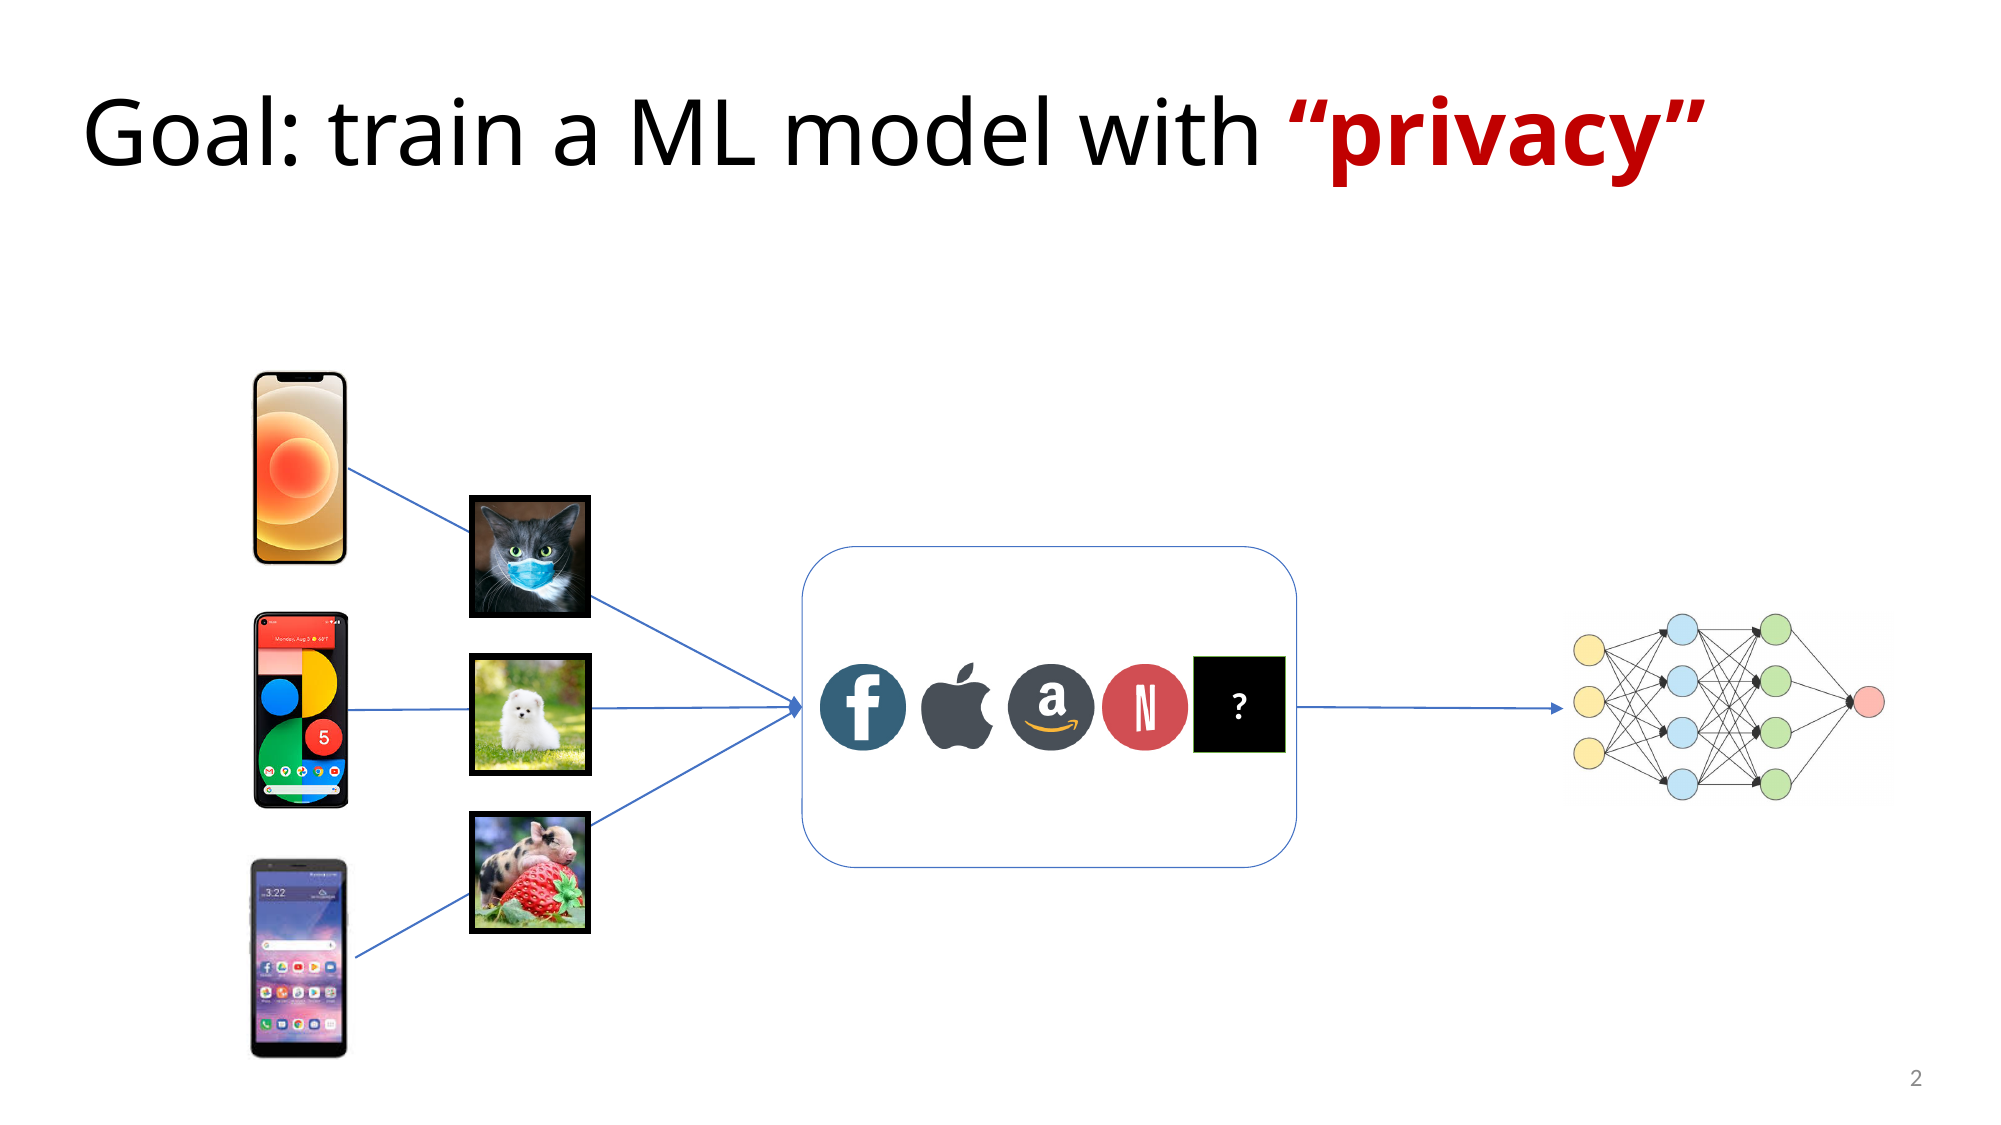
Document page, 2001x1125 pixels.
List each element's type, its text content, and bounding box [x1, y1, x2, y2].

picture [475, 501, 586, 612]
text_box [348, 468, 803, 707]
picture [1563, 611, 1894, 806]
picture [250, 369, 349, 567]
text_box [355, 707, 803, 958]
picture [242, 855, 356, 1060]
text_box [803, 546, 1298, 869]
picture [250, 610, 349, 811]
picture [811, 621, 1291, 793]
picture [475, 817, 586, 928]
picture [475, 659, 586, 770]
slide_number 2 [1752, 1046, 1938, 1106]
title Goal: train a ML model with “privacy” [66, 78, 1938, 297]
